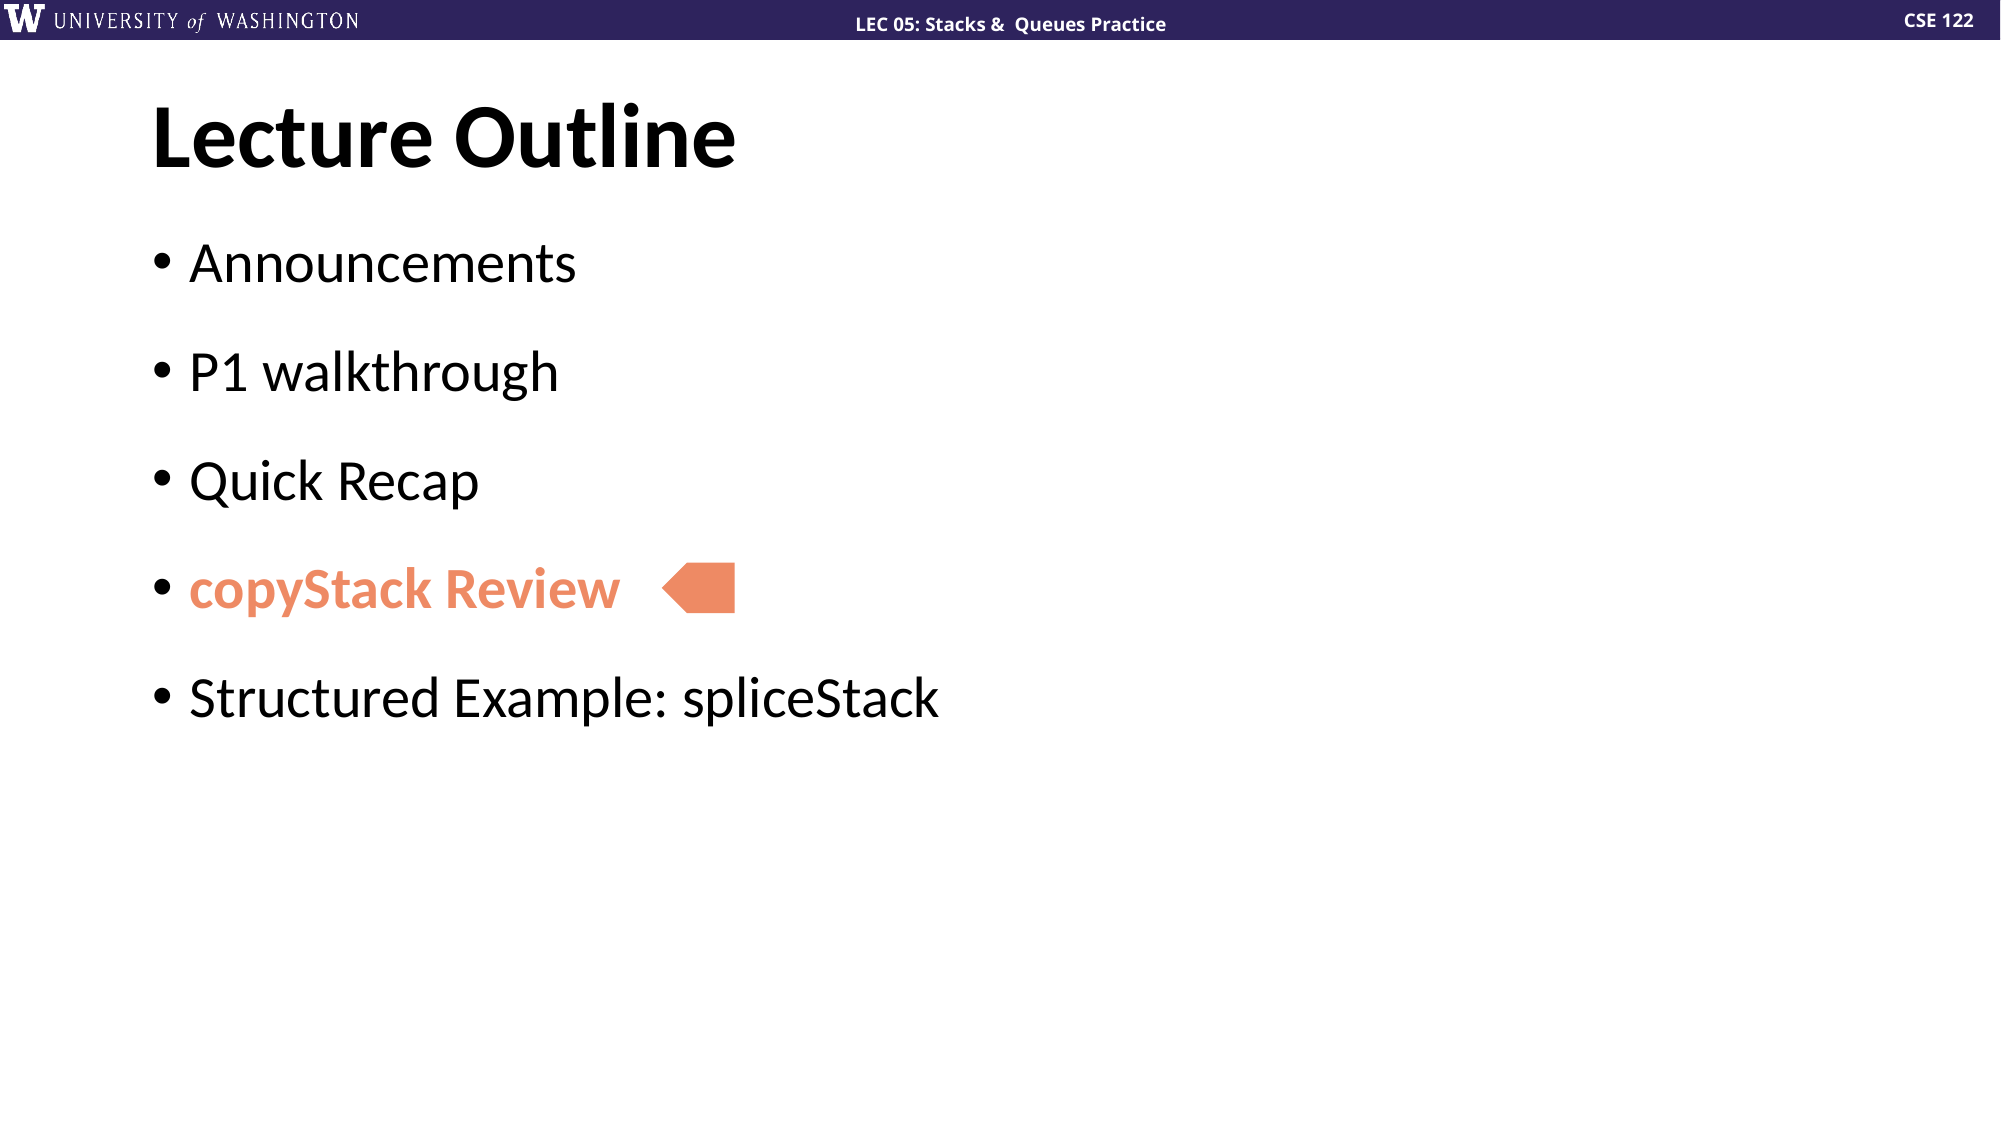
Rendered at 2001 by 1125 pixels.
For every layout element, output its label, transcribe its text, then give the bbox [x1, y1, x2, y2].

picture [4, 4, 358, 33]
text_box [661, 562, 735, 614]
list Announcements P1 walkthrough Quick Recap copyStack Review Structured Example: spliceStack [137, 224, 1863, 1014]
title Lecture Outline [137, 74, 1863, 200]
